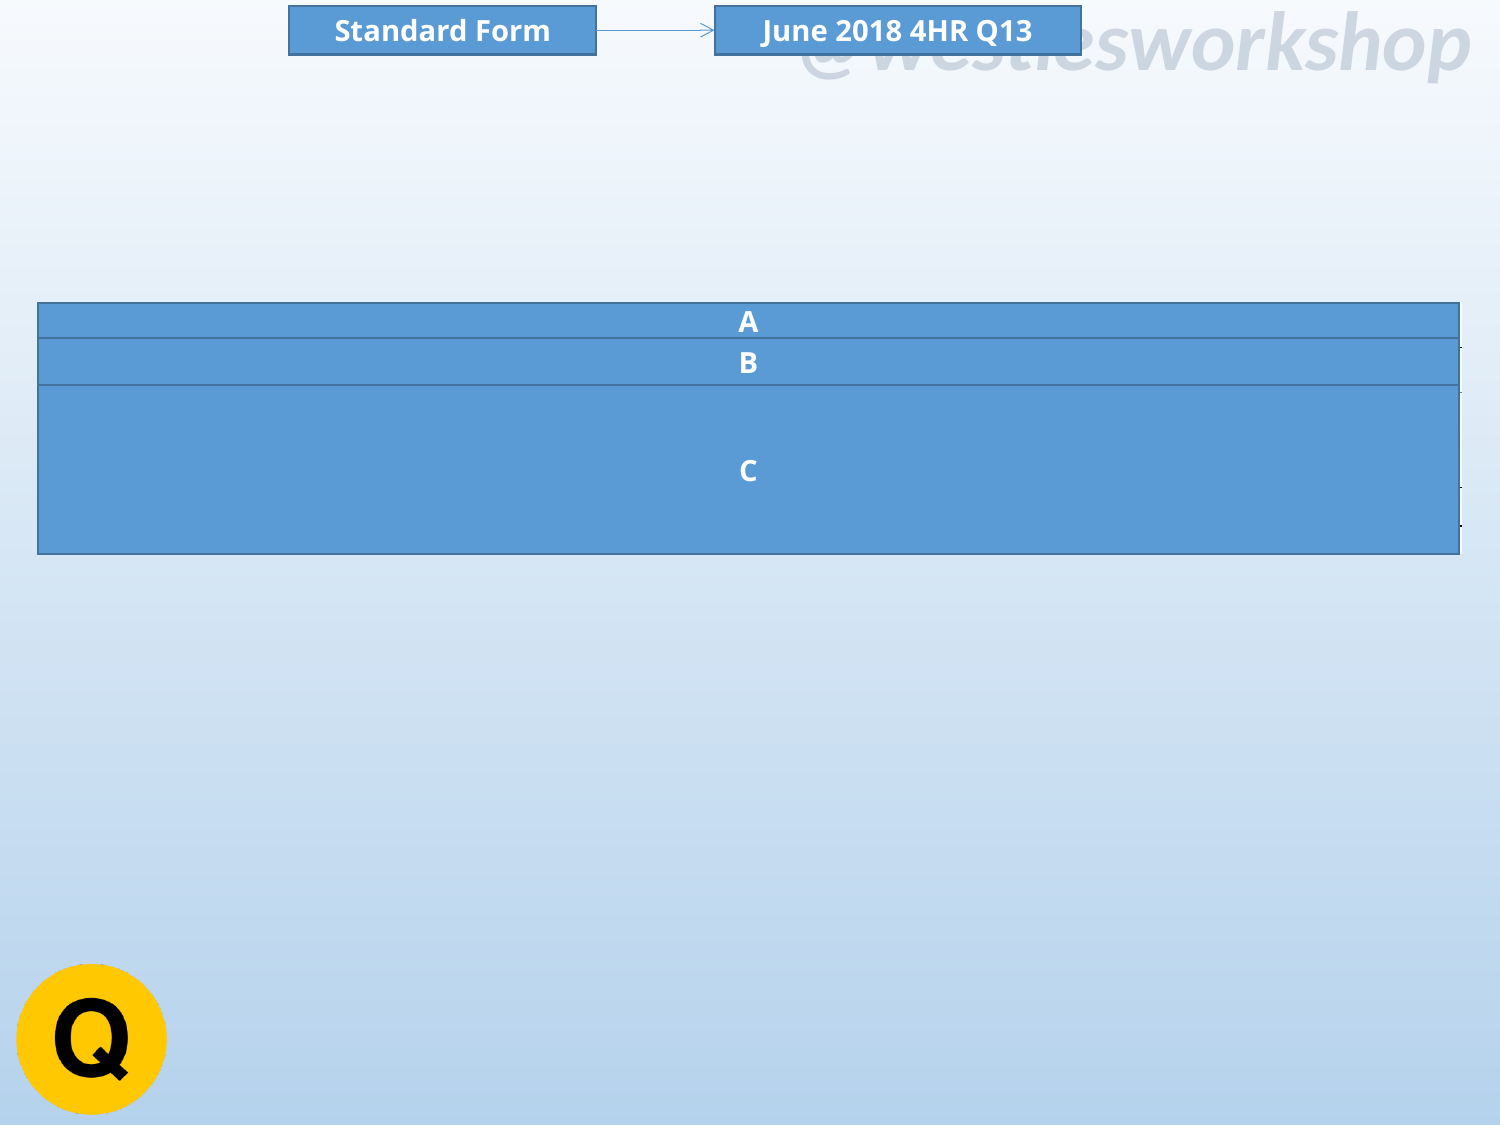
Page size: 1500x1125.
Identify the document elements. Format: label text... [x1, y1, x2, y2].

text_box Standard Form [288, 5, 597, 56]
picture [0, 940, 191, 1125]
picture [38, 302, 1462, 554]
text_box June 2018 4HR Q13 [714, 5, 1082, 56]
